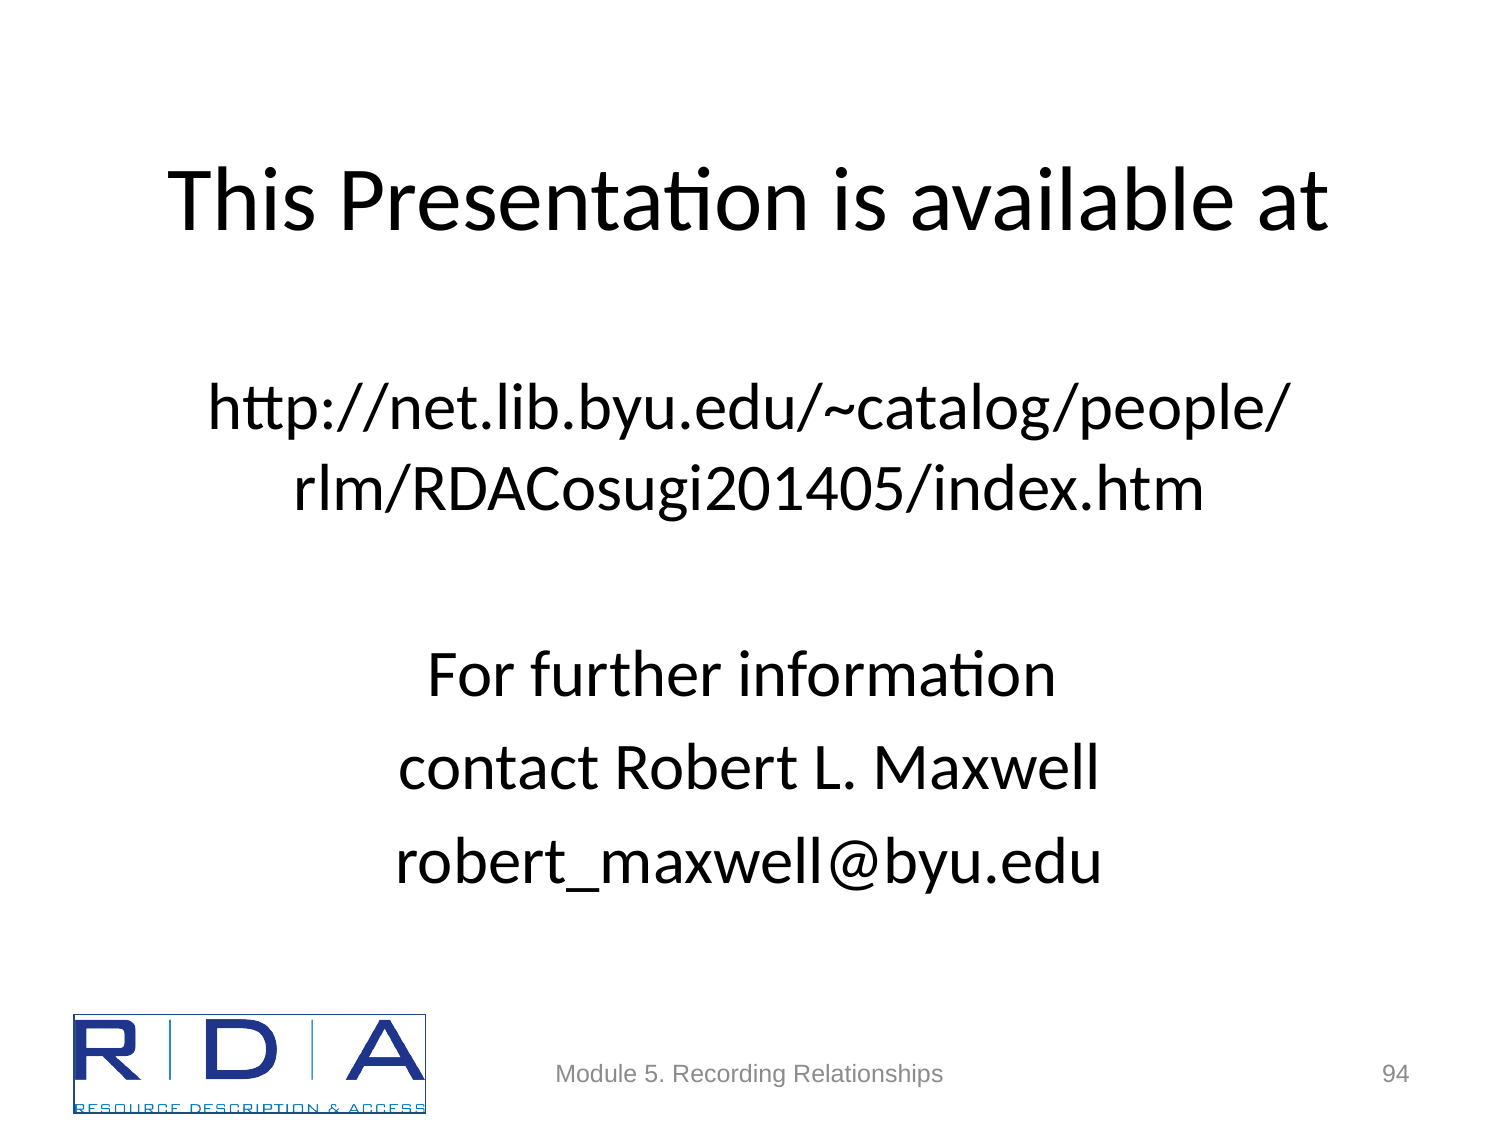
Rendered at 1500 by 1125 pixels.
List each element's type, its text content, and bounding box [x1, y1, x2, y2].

slide_number 94 [1074, 1042, 1425, 1103]
picture [75, 1015, 425, 1112]
list http://net.lib.byu.edu/~catalog/people/rlm/RDACosugi201405/index.htm For further information contact Robert L. Maxwell robert_maxwell@byu.edu [125, 262, 1375, 1000]
footer Module 5. Recording Relationships [512, 1042, 988, 1103]
title This Presentation is available at [75, 45, 1425, 233]
